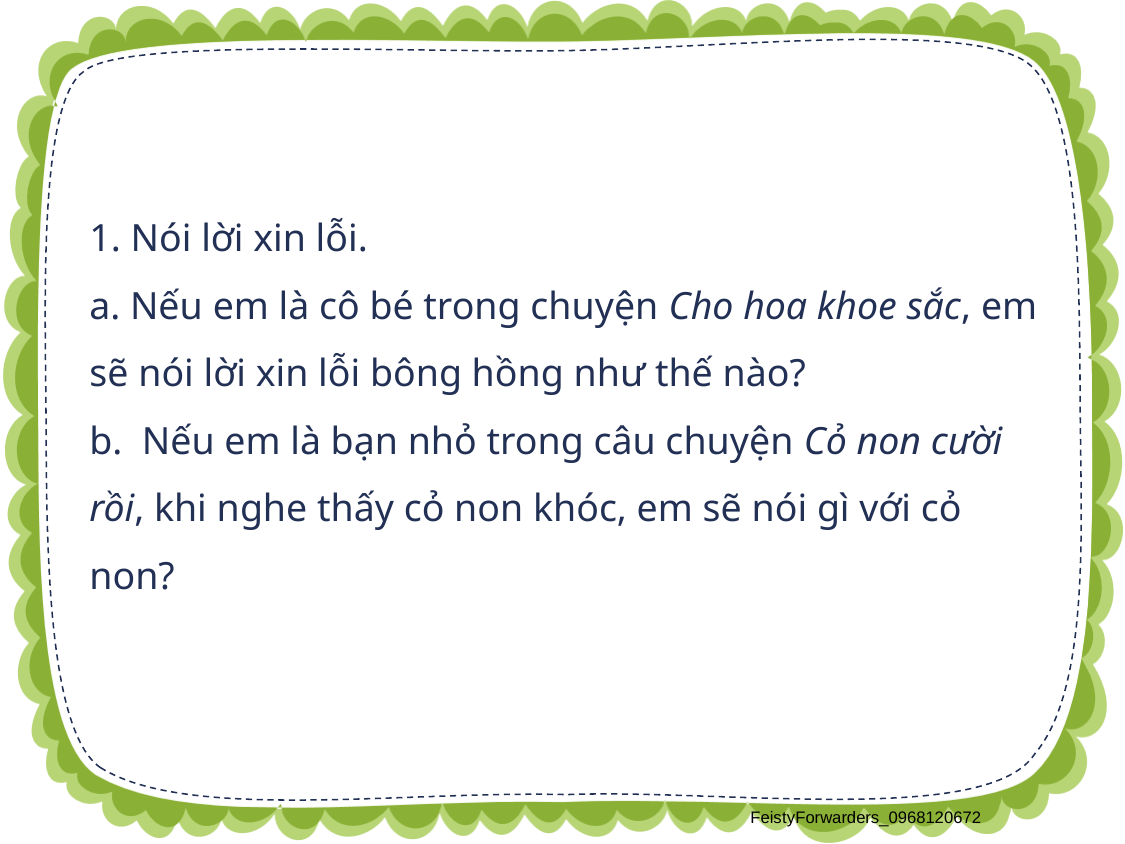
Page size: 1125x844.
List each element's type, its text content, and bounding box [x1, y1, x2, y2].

text_box 1. Nói lời xin lỗi. a. Nếu em là cô bé trong chuyện Cho hoa khoe sắc, em sẽ nói lời xin lỗi bông hồng như thế nào? b. Nếu em là bạn nhỏ trong câu chuyện Cỏ non cười rồi, khi nghe thấy cỏ non khóc, em sẽ nói gì với cỏ non? [74, 184, 1062, 672]
picture [0, 0, 1125, 844]
